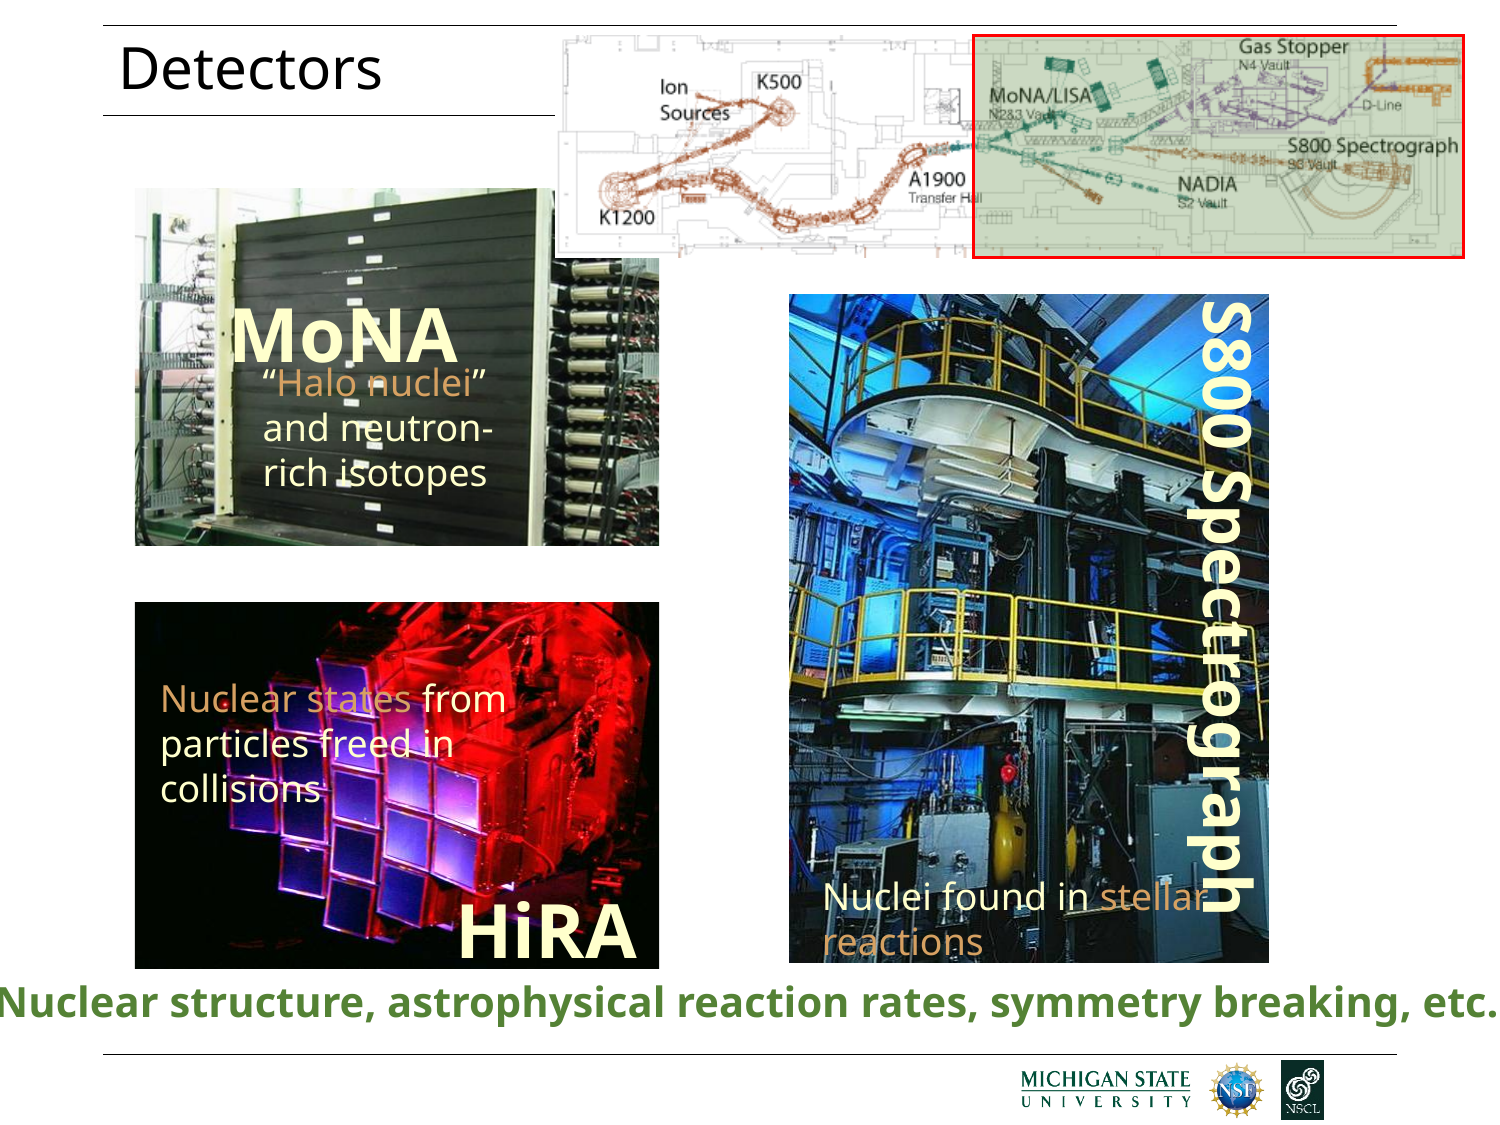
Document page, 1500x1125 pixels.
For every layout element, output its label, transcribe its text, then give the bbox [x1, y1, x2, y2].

picture [1281, 1060, 1324, 1120]
text_box Nuclear structure, astrophysical reaction rates, symmetry breaking, etc. [0, 968, 1500, 1033]
title Detectors [103, 26, 1397, 116]
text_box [134, 602, 660, 969]
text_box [789, 294, 1278, 963]
picture [555, 35, 1464, 258]
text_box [134, 188, 660, 546]
picture [1003, 1054, 1265, 1124]
